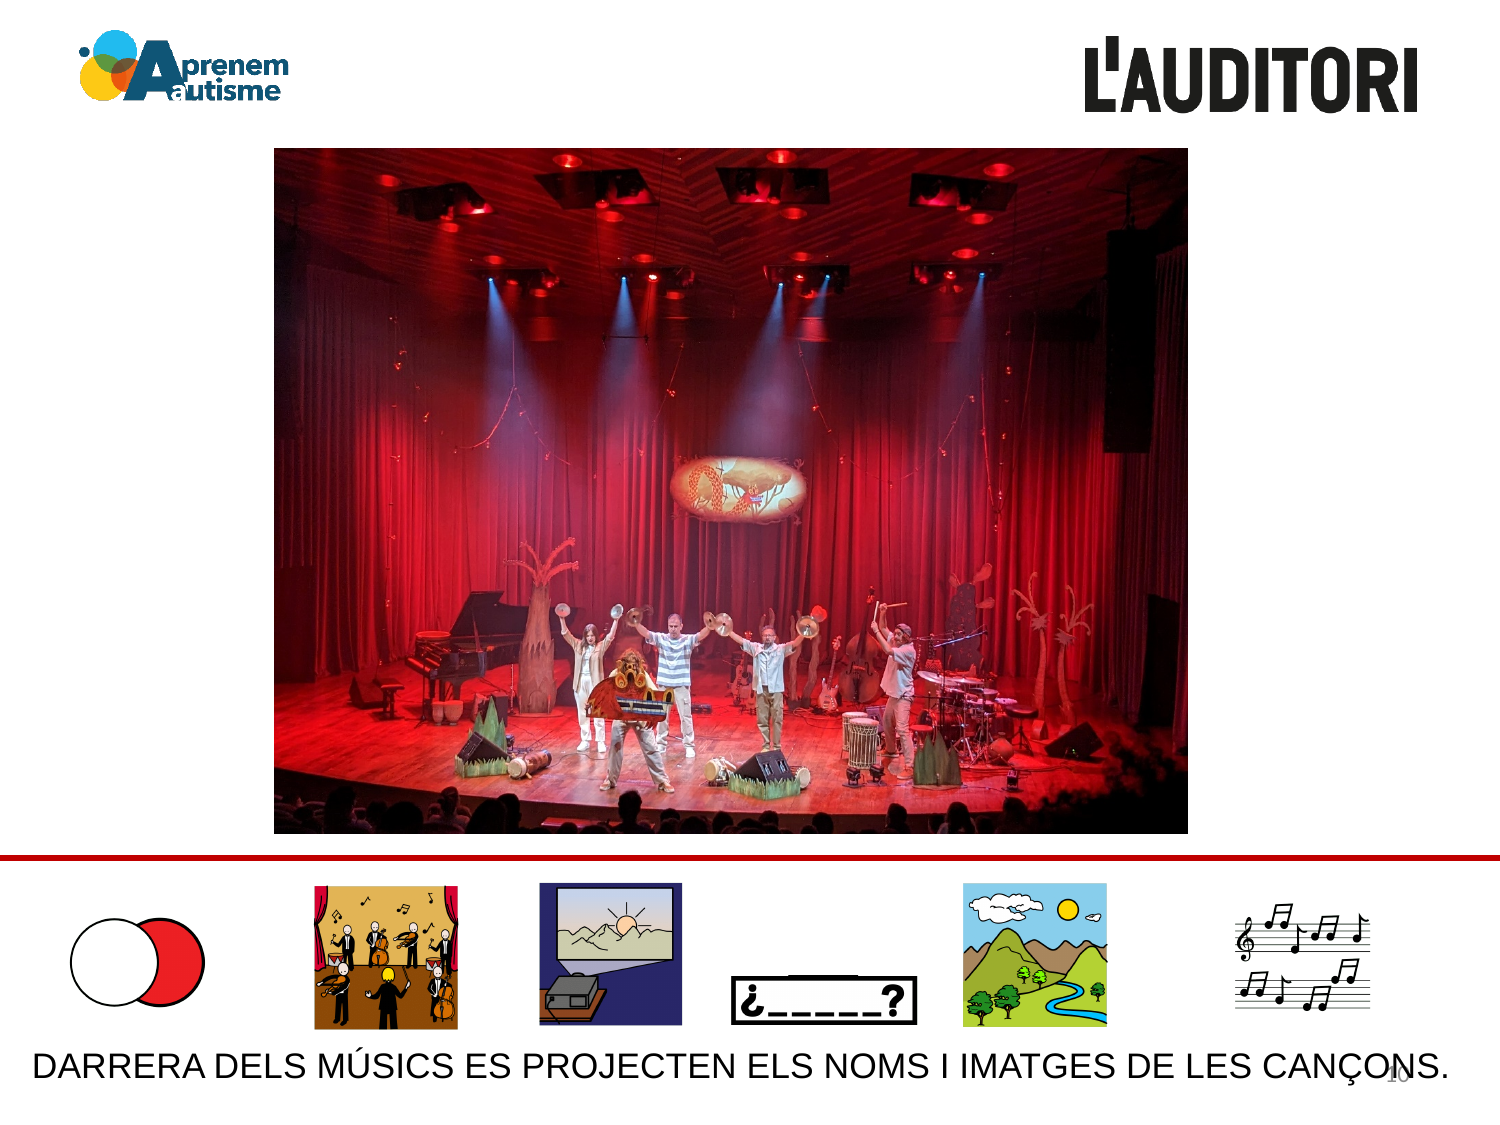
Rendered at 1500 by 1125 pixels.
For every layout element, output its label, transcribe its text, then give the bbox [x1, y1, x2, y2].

picture [57, 16, 309, 114]
text_box DARRERA DELS MÚSICS ES PROJECTEN ELS NOMS I IMATGES DE LES CANÇONS. [1379, 993, 1500, 1093]
picture [962, 882, 1108, 1029]
picture [64, 889, 210, 1036]
picture [273, 148, 1188, 835]
text_box DARRERA DELS MÚSICS ES PROJECTEN ELS NOMS I IMATGES DE LES CANÇONS. [0, 993, 1227, 1093]
picture [1229, 888, 1377, 1036]
slide_number 10 [1074, 1042, 1425, 1103]
picture [312, 884, 460, 1032]
picture [537, 881, 683, 1027]
picture [1057, 18, 1443, 131]
picture [726, 975, 923, 1036]
